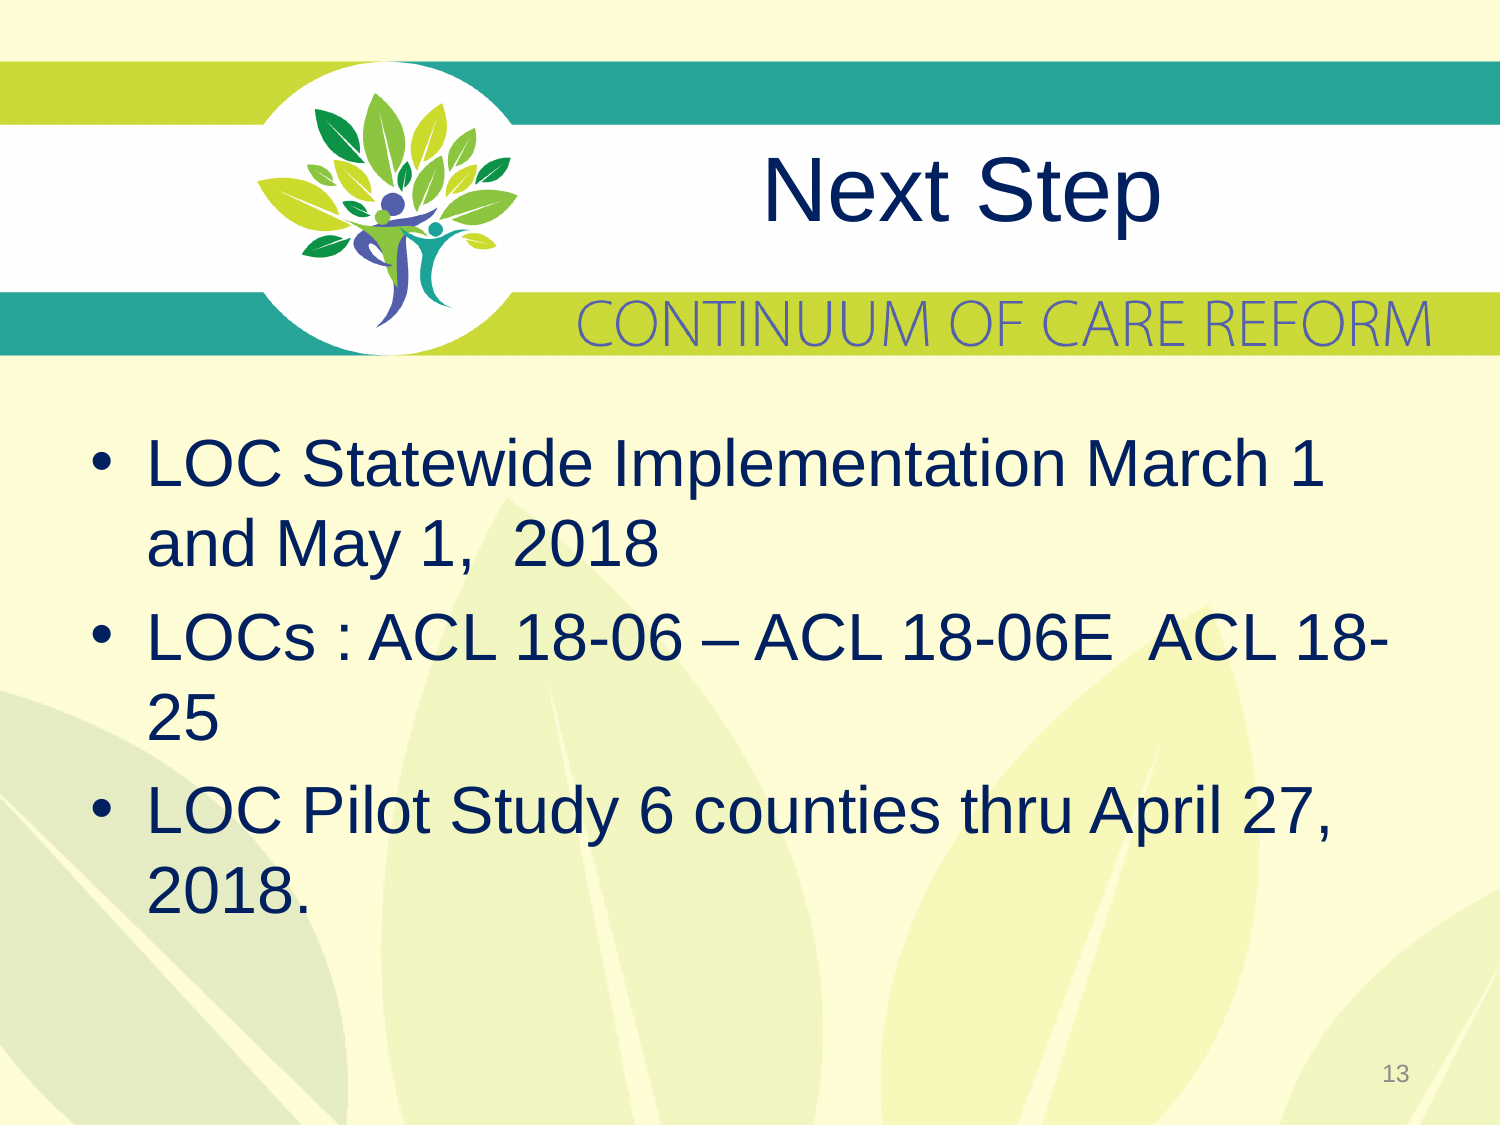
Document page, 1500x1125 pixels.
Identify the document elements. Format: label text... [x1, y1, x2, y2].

title Next Step [75, 108, 1426, 263]
picture [0, 0, 1500, 1125]
slide_number 13 [1074, 1042, 1425, 1103]
list LOC Statewide Implementation March 1 and May 1, 2018 LOCs : ACL 18-06 – ACL 18-06E ACL 18-25 LOC Pilot Study 6 counties thru April 27, 2018. [75, 412, 1425, 1005]
